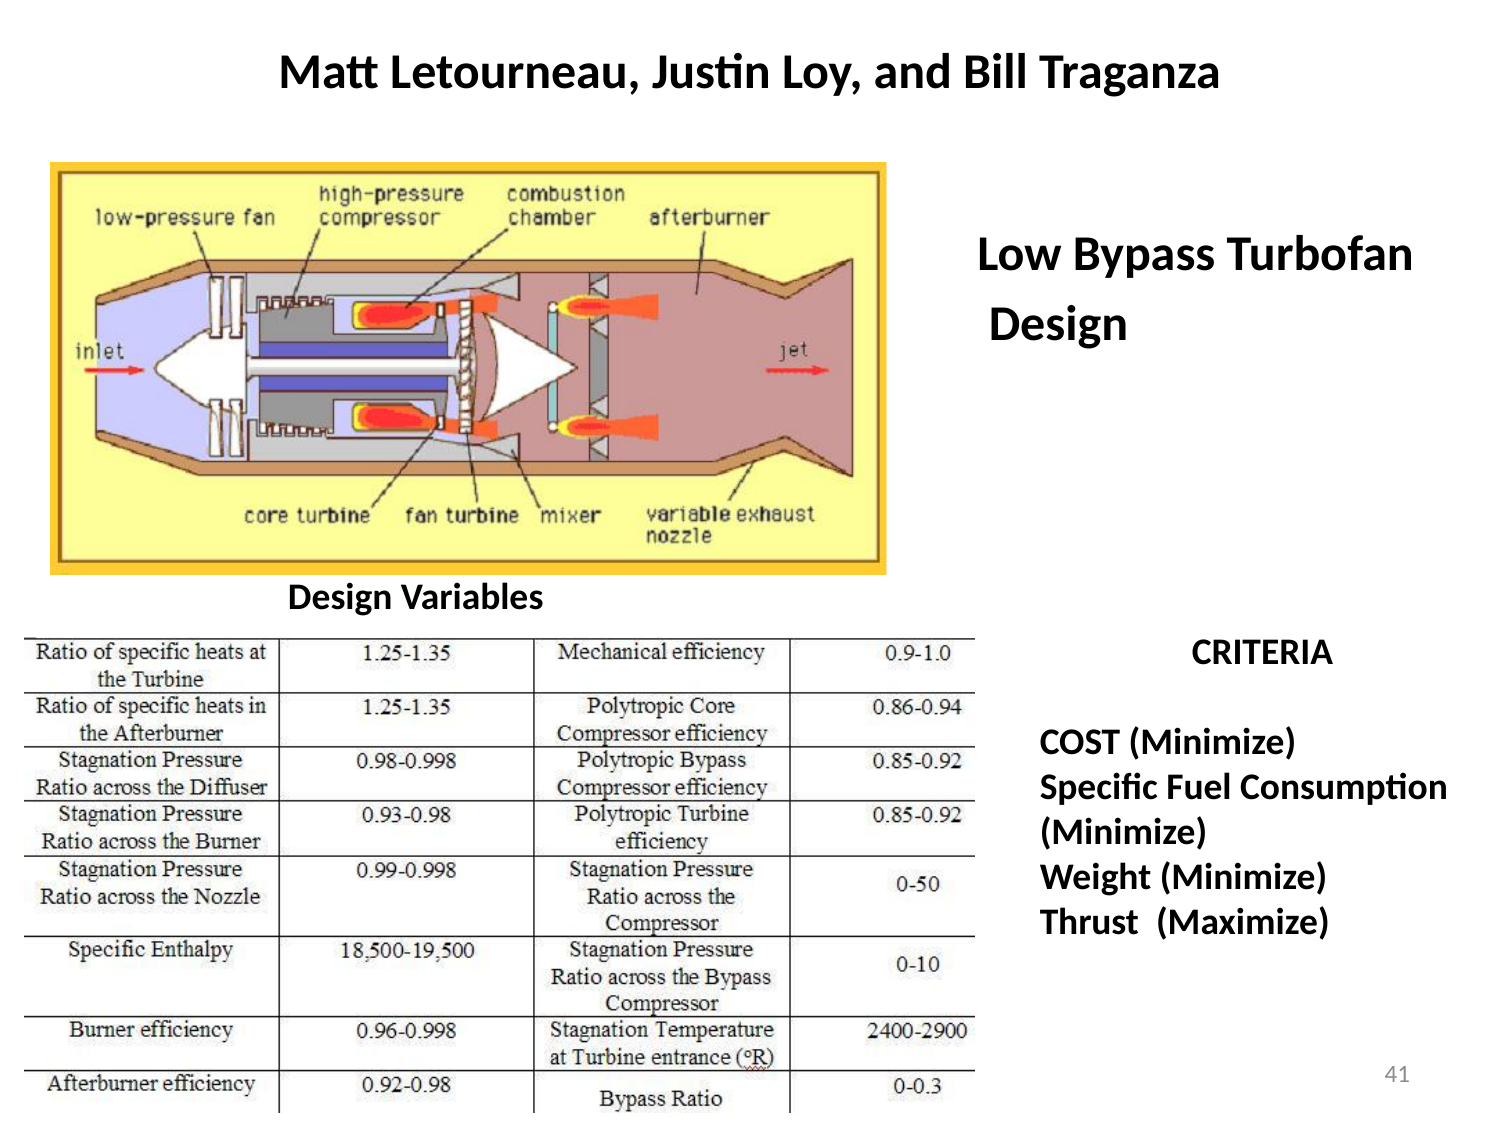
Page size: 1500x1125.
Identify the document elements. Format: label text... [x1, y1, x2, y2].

picture [24, 637, 976, 1114]
title Matt Letourneau, Justin Loy, and Bill Traganza [75, 0, 1425, 163]
text_box Design Variables [273, 585, 559, 625]
text_box Low Bypass Turbofan Design [962, 213, 1429, 358]
text_box CRITERIA COST (Minimize) Specific Fuel Consumption (Minimize) Weight (Minimize) Thrust (Maximize) [1025, 619, 1500, 1040]
slide_number 41 [1074, 1042, 1425, 1103]
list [49, 162, 888, 576]
